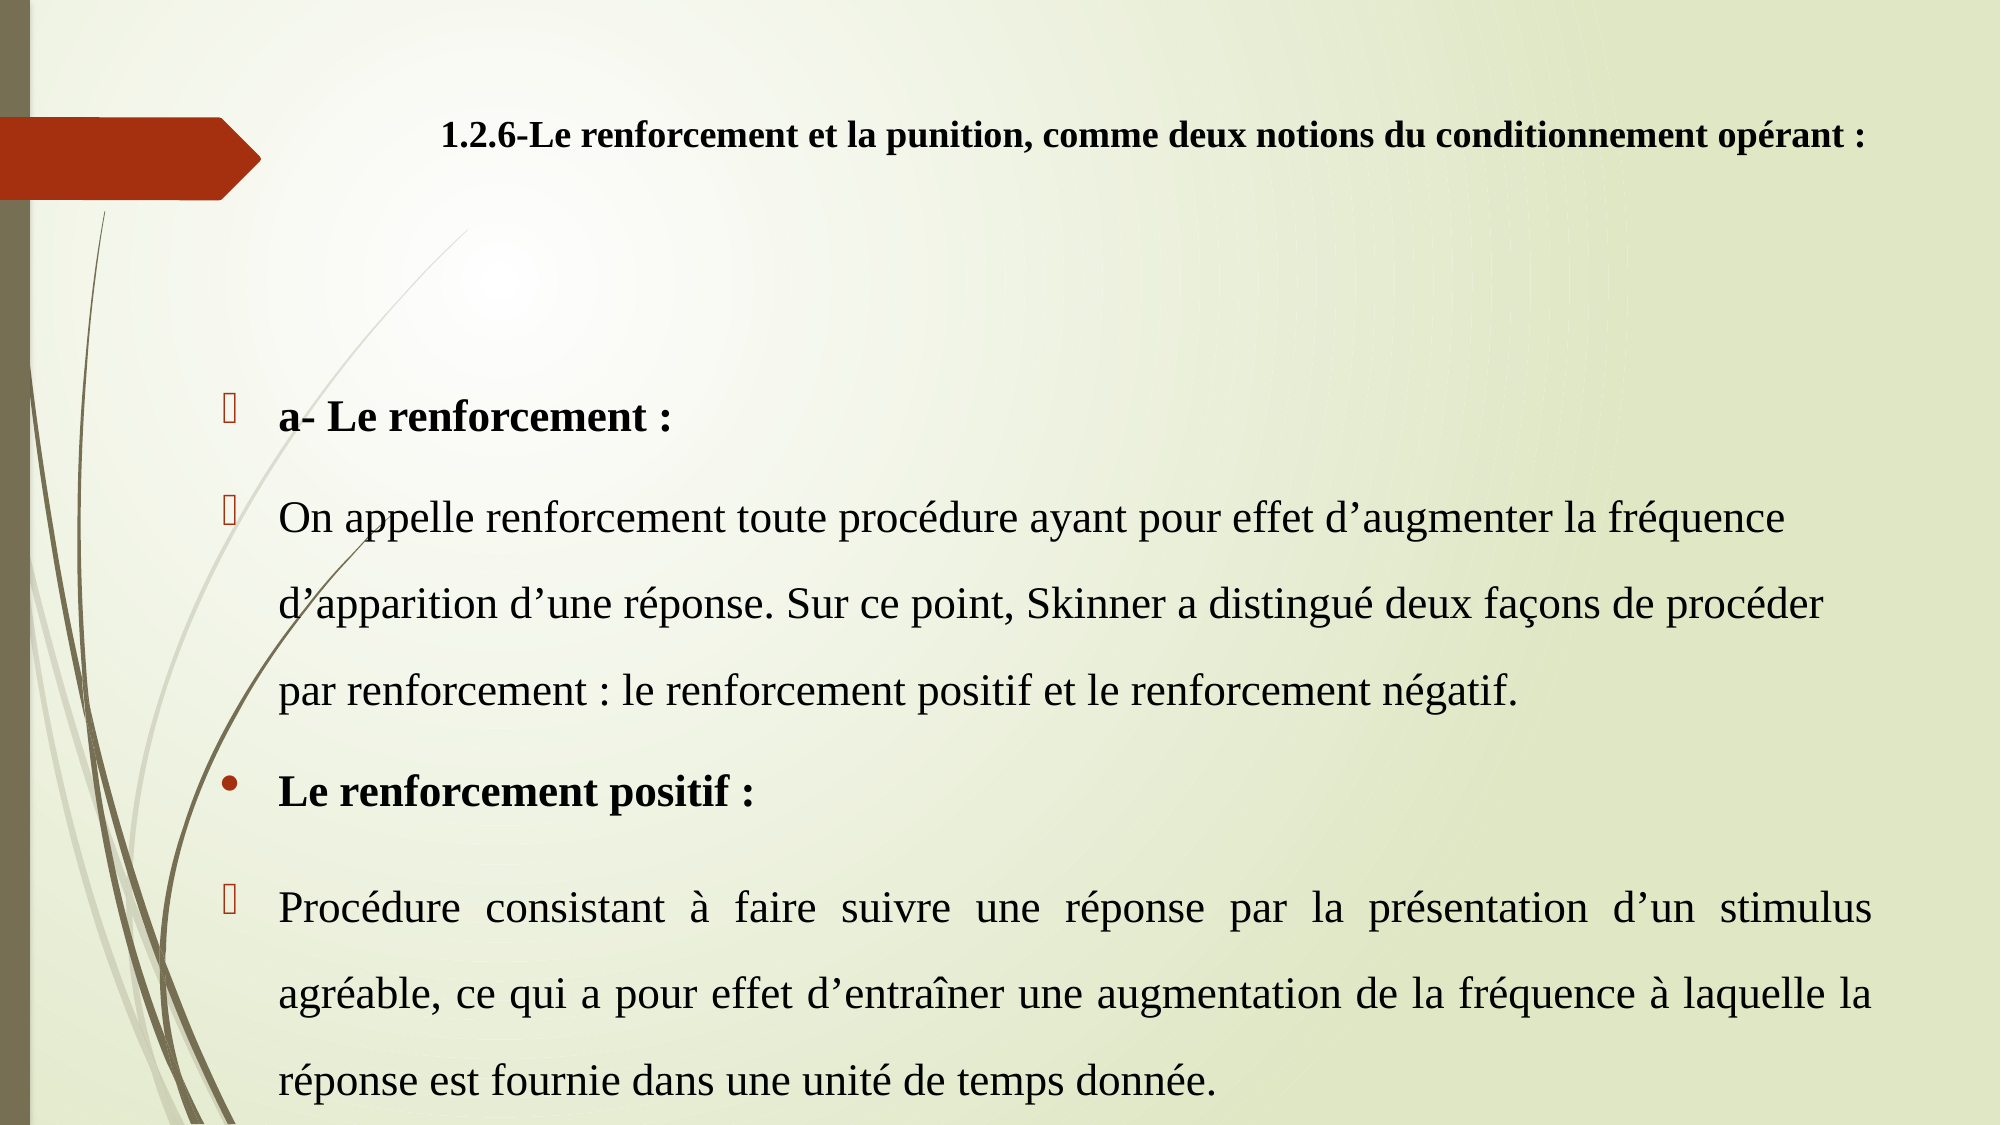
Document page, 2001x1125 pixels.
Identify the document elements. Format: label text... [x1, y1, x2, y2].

title 1.2.6-Le renforcement et la punition, comme deux notions du conditionnement opérant : [425, 102, 1888, 222]
list a- Le renforcement : On appelle renforcement toute procédure ayant pour effet d’augmenter la fréquence d’apparition d’une réponse. Sur ce point, Skinner a distingué deux façons de procéder par renforcement : le renforcement positif et le renforcement négatif. Le renforcement positif : Procédure consistant à faire suivre une réponse par la présentation d’un stimulus agréable, ce qui a pour effet d’entraîner une augmentation de la fréquence à laquelle la réponse est fournie dans une unité de temps donnée. [207, 346, 1888, 1114]
